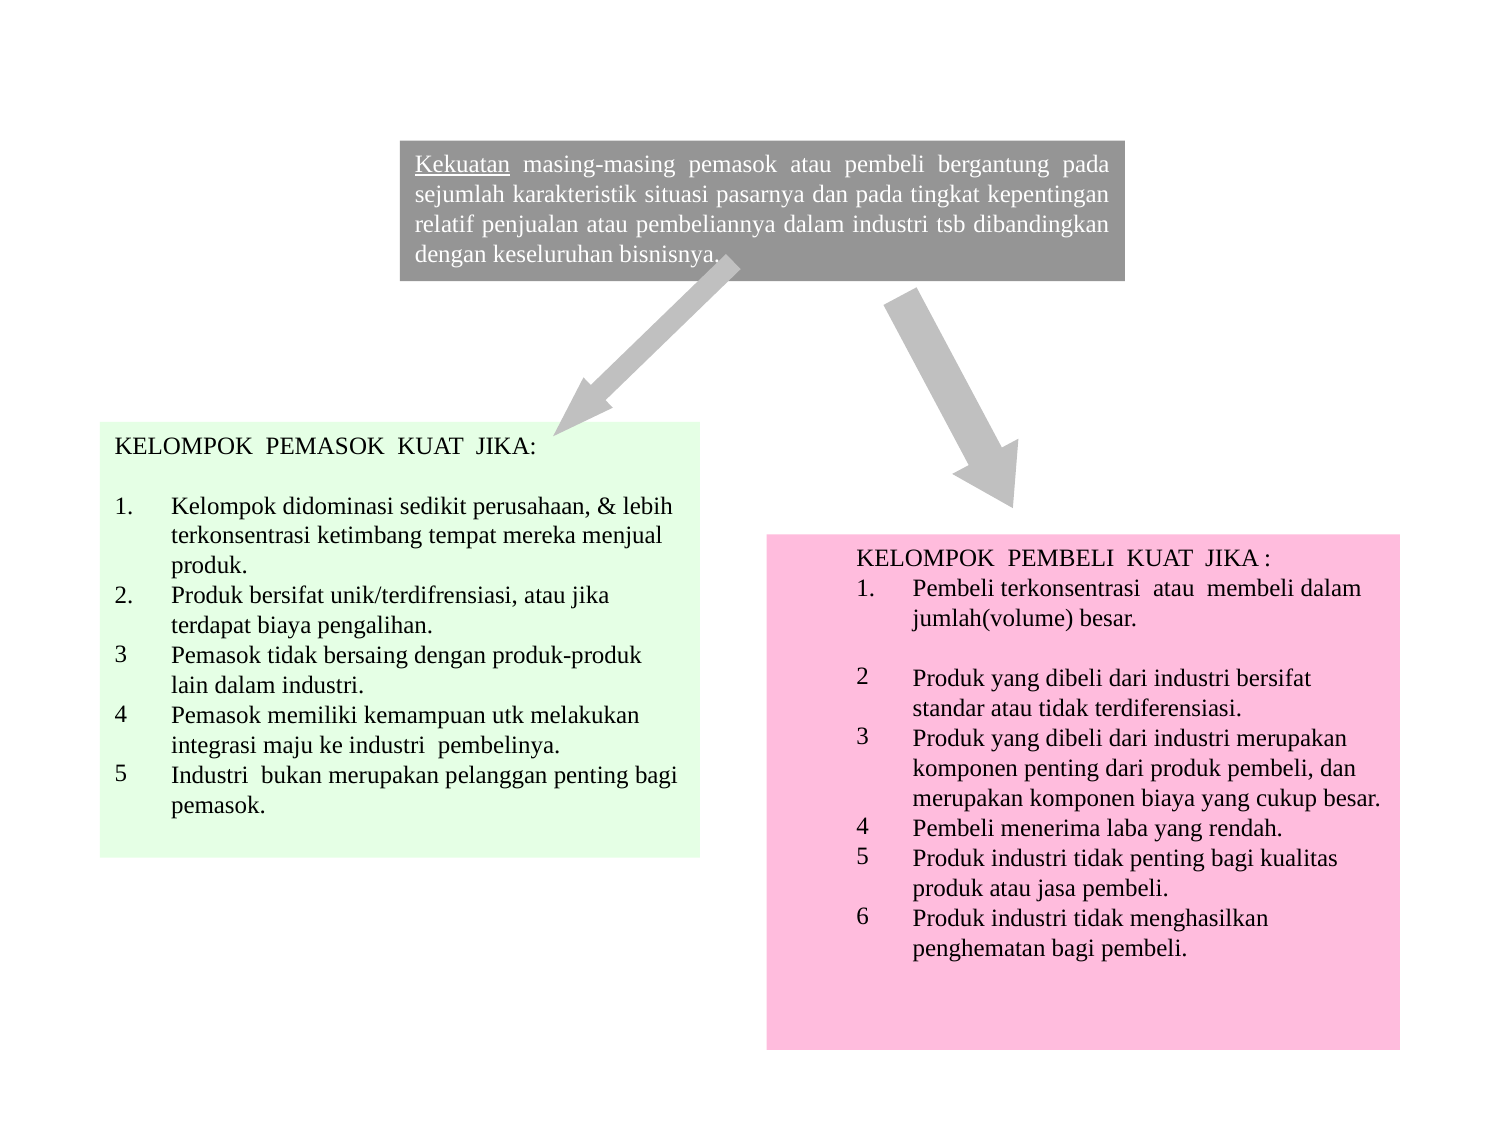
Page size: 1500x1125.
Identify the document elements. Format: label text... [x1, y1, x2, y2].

text_box Kekuatan masing-masing pemasok atau pembeli bergantung pada sejumlah karakteristik situasi pasarnya dan pada tingkat kepentingan relatif penjualan atau pembeliannya dalam industri tsb dibandingkan dengan keseluruhan bisnisnya. [399, 140, 1125, 282]
text_box [883, 287, 1019, 509]
text_box KELOMPOK PEMBELI KUAT JIKA : Pembeli terkonsentrasi atau membeli dalam jumlah(volume) besar. Produk yang dibeli dari industri bersifat standar atau tidak terdiferensiasi. Produk yang dibeli dari industri merupakan komponen penting dari produk pembeli, dan merupakan komponen biaya yang cukup besar. Pembeli menerima laba yang rendah. Produk industri tidak penting bagi kualitas produk atau jasa pembeli. Produk industri tidak menghasilkan penghematan bagi pembeli. [766, 534, 1400, 1050]
text_box KELOMPOK PEMASOK KUAT JIKA: Kelompok didominasi sedikit perusahaan, & lebih terkonsentrasi ketimbang tempat mereka menjual produk. Produk bersifat unik/terdifrensiasi, atau jika terdapat biaya pengalihan. Pemasok tidak bersaing dengan produk-produk lain dalam industri. Pemasok memiliki kemampuan utk melakukan integrasi maju ke industri pembelinya. Industri bukan merupakan pelanggan penting bagi pemasok. [99, 421, 700, 858]
text_box [553, 253, 741, 437]
